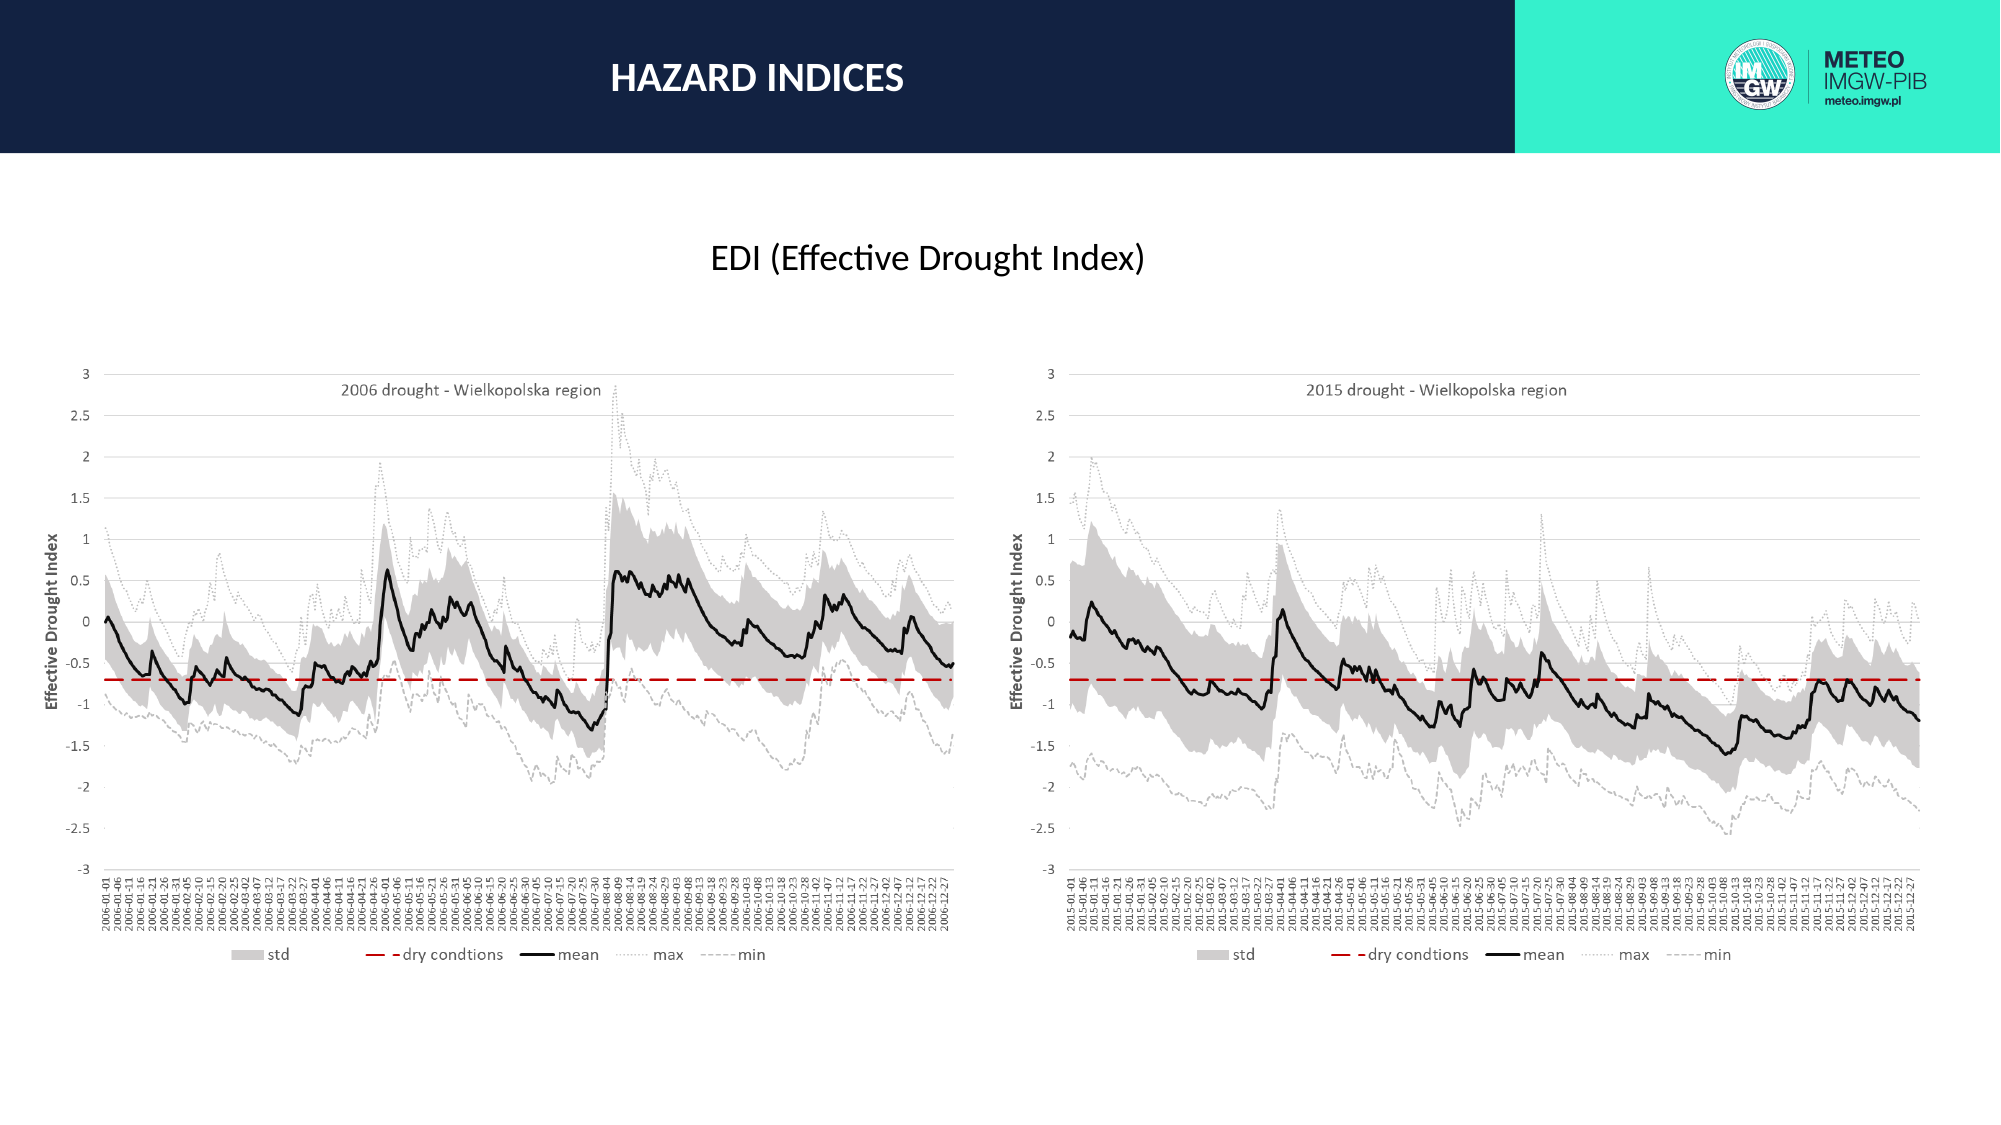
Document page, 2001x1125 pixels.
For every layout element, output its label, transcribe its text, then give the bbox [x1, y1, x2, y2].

picture [1708, 33, 1944, 117]
text_box HAZARD INDICES [0, 0, 1514, 154]
picture [22, 358, 968, 977]
text_box EDI (Effective Drought Index) [695, 225, 1162, 286]
picture [988, 358, 1934, 977]
text_box [1514, 0, 2000, 154]
